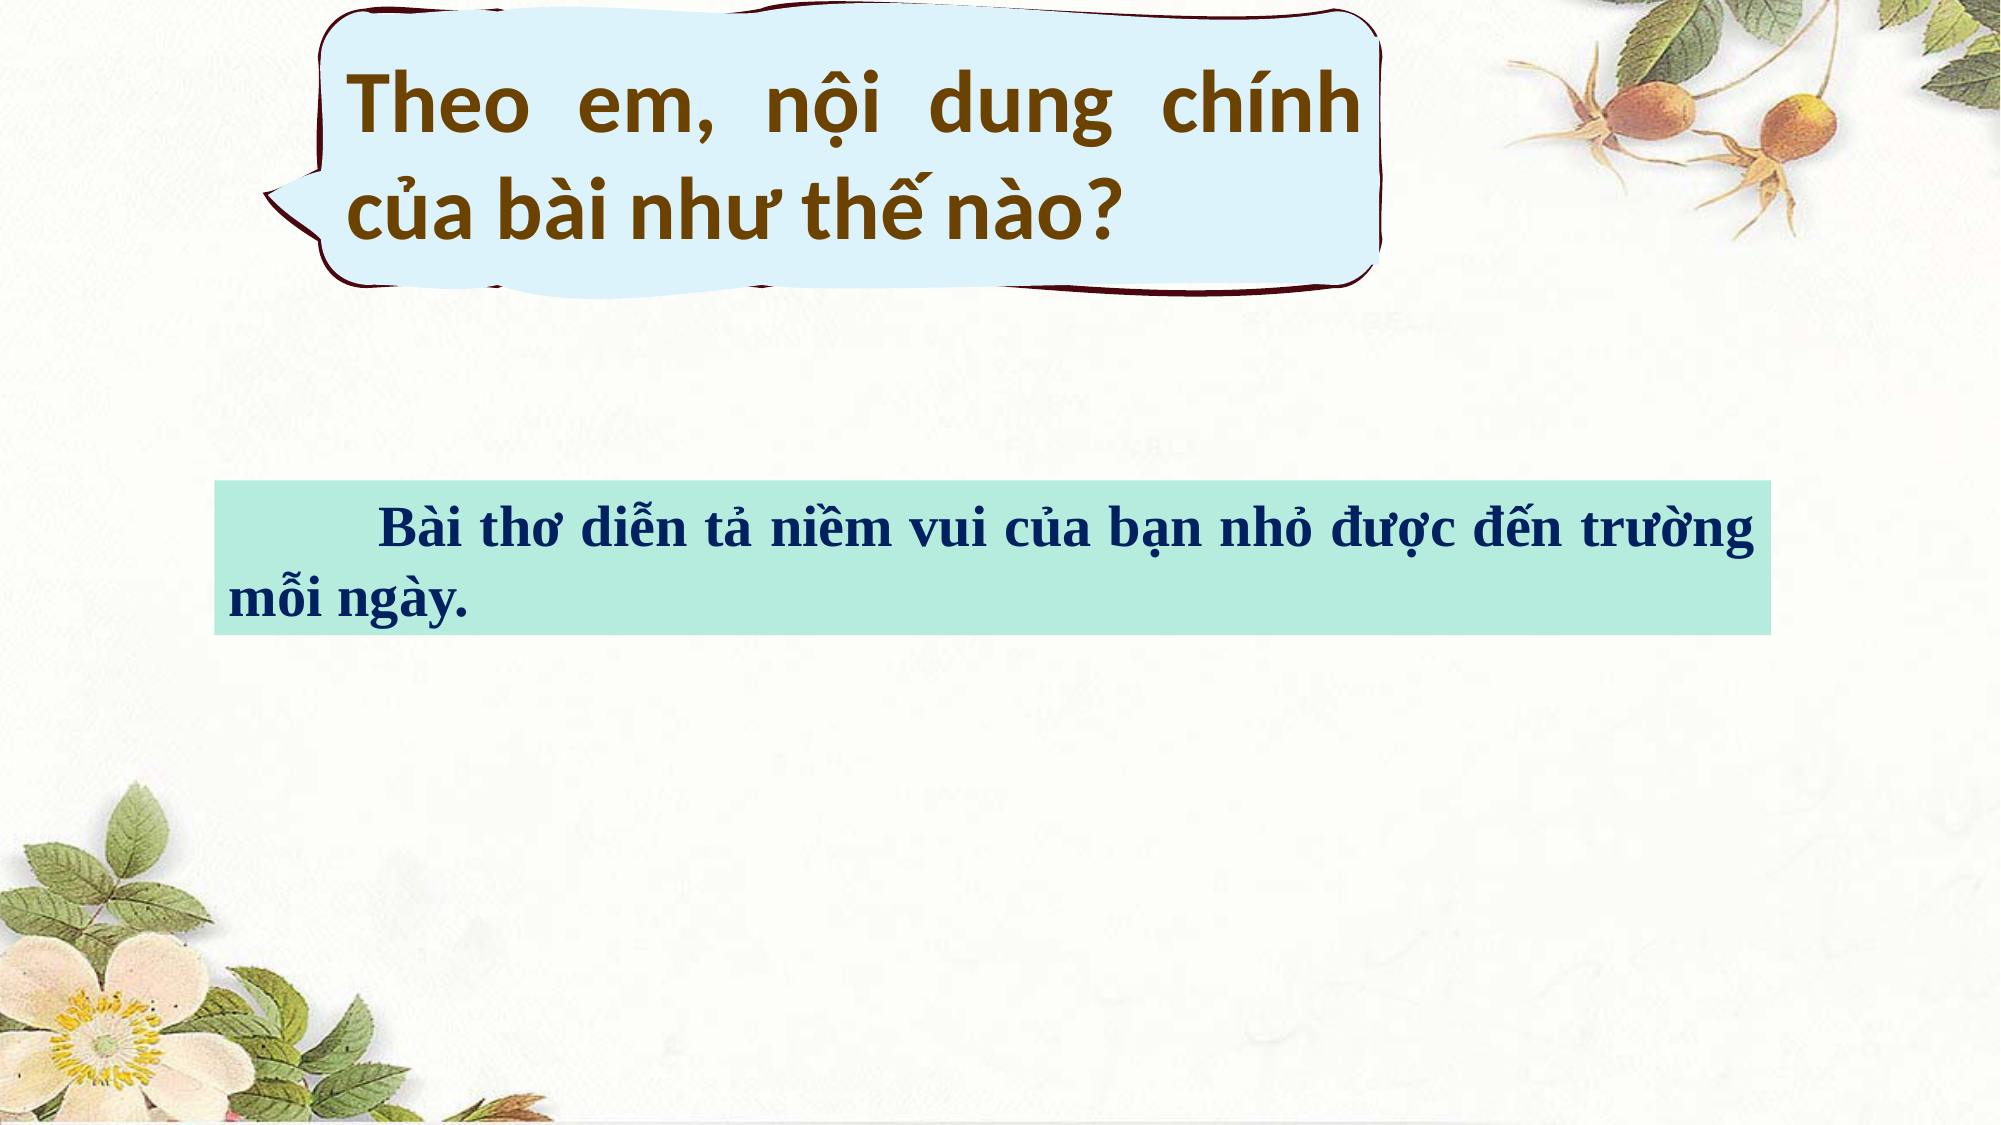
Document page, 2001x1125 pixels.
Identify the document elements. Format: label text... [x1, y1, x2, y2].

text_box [320, 11, 1380, 285]
text_box Bài thơ diễn tả niềm vui của bạn nhỏ được đến trường mỗi ngày. [214, 480, 1771, 636]
picture [0, 0, 2001, 1125]
